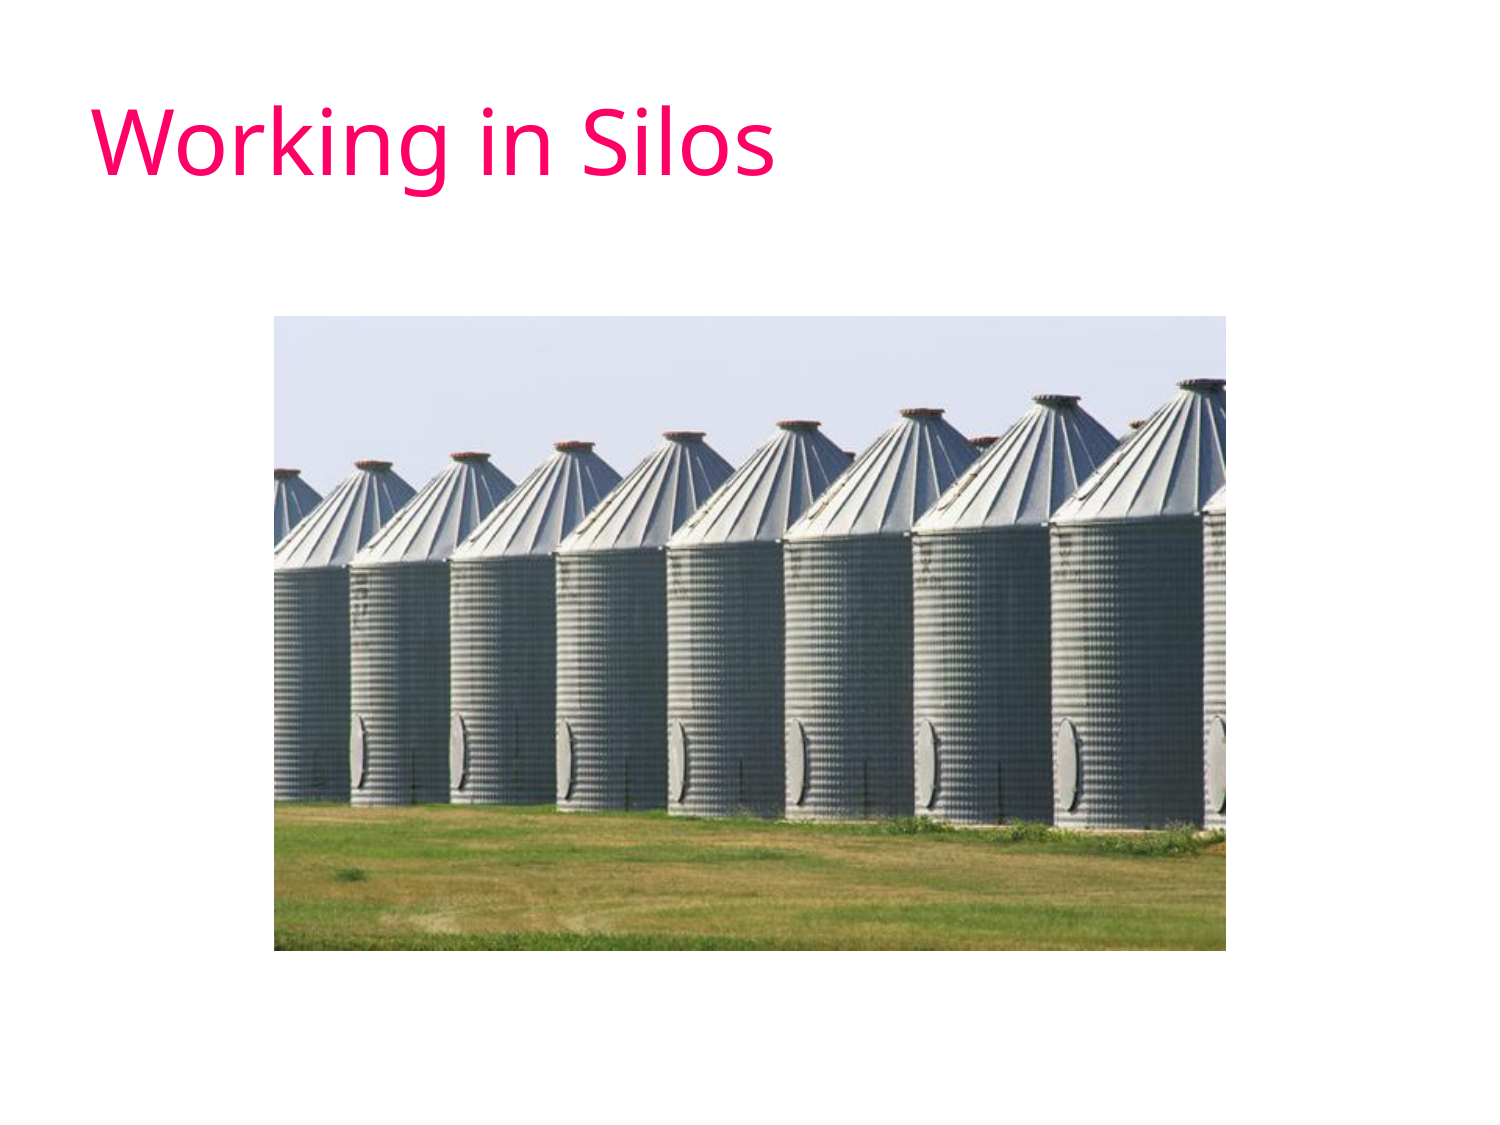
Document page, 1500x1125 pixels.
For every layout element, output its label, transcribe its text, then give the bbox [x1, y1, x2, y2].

title Working in Silos [75, 45, 1425, 233]
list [273, 316, 1226, 952]
